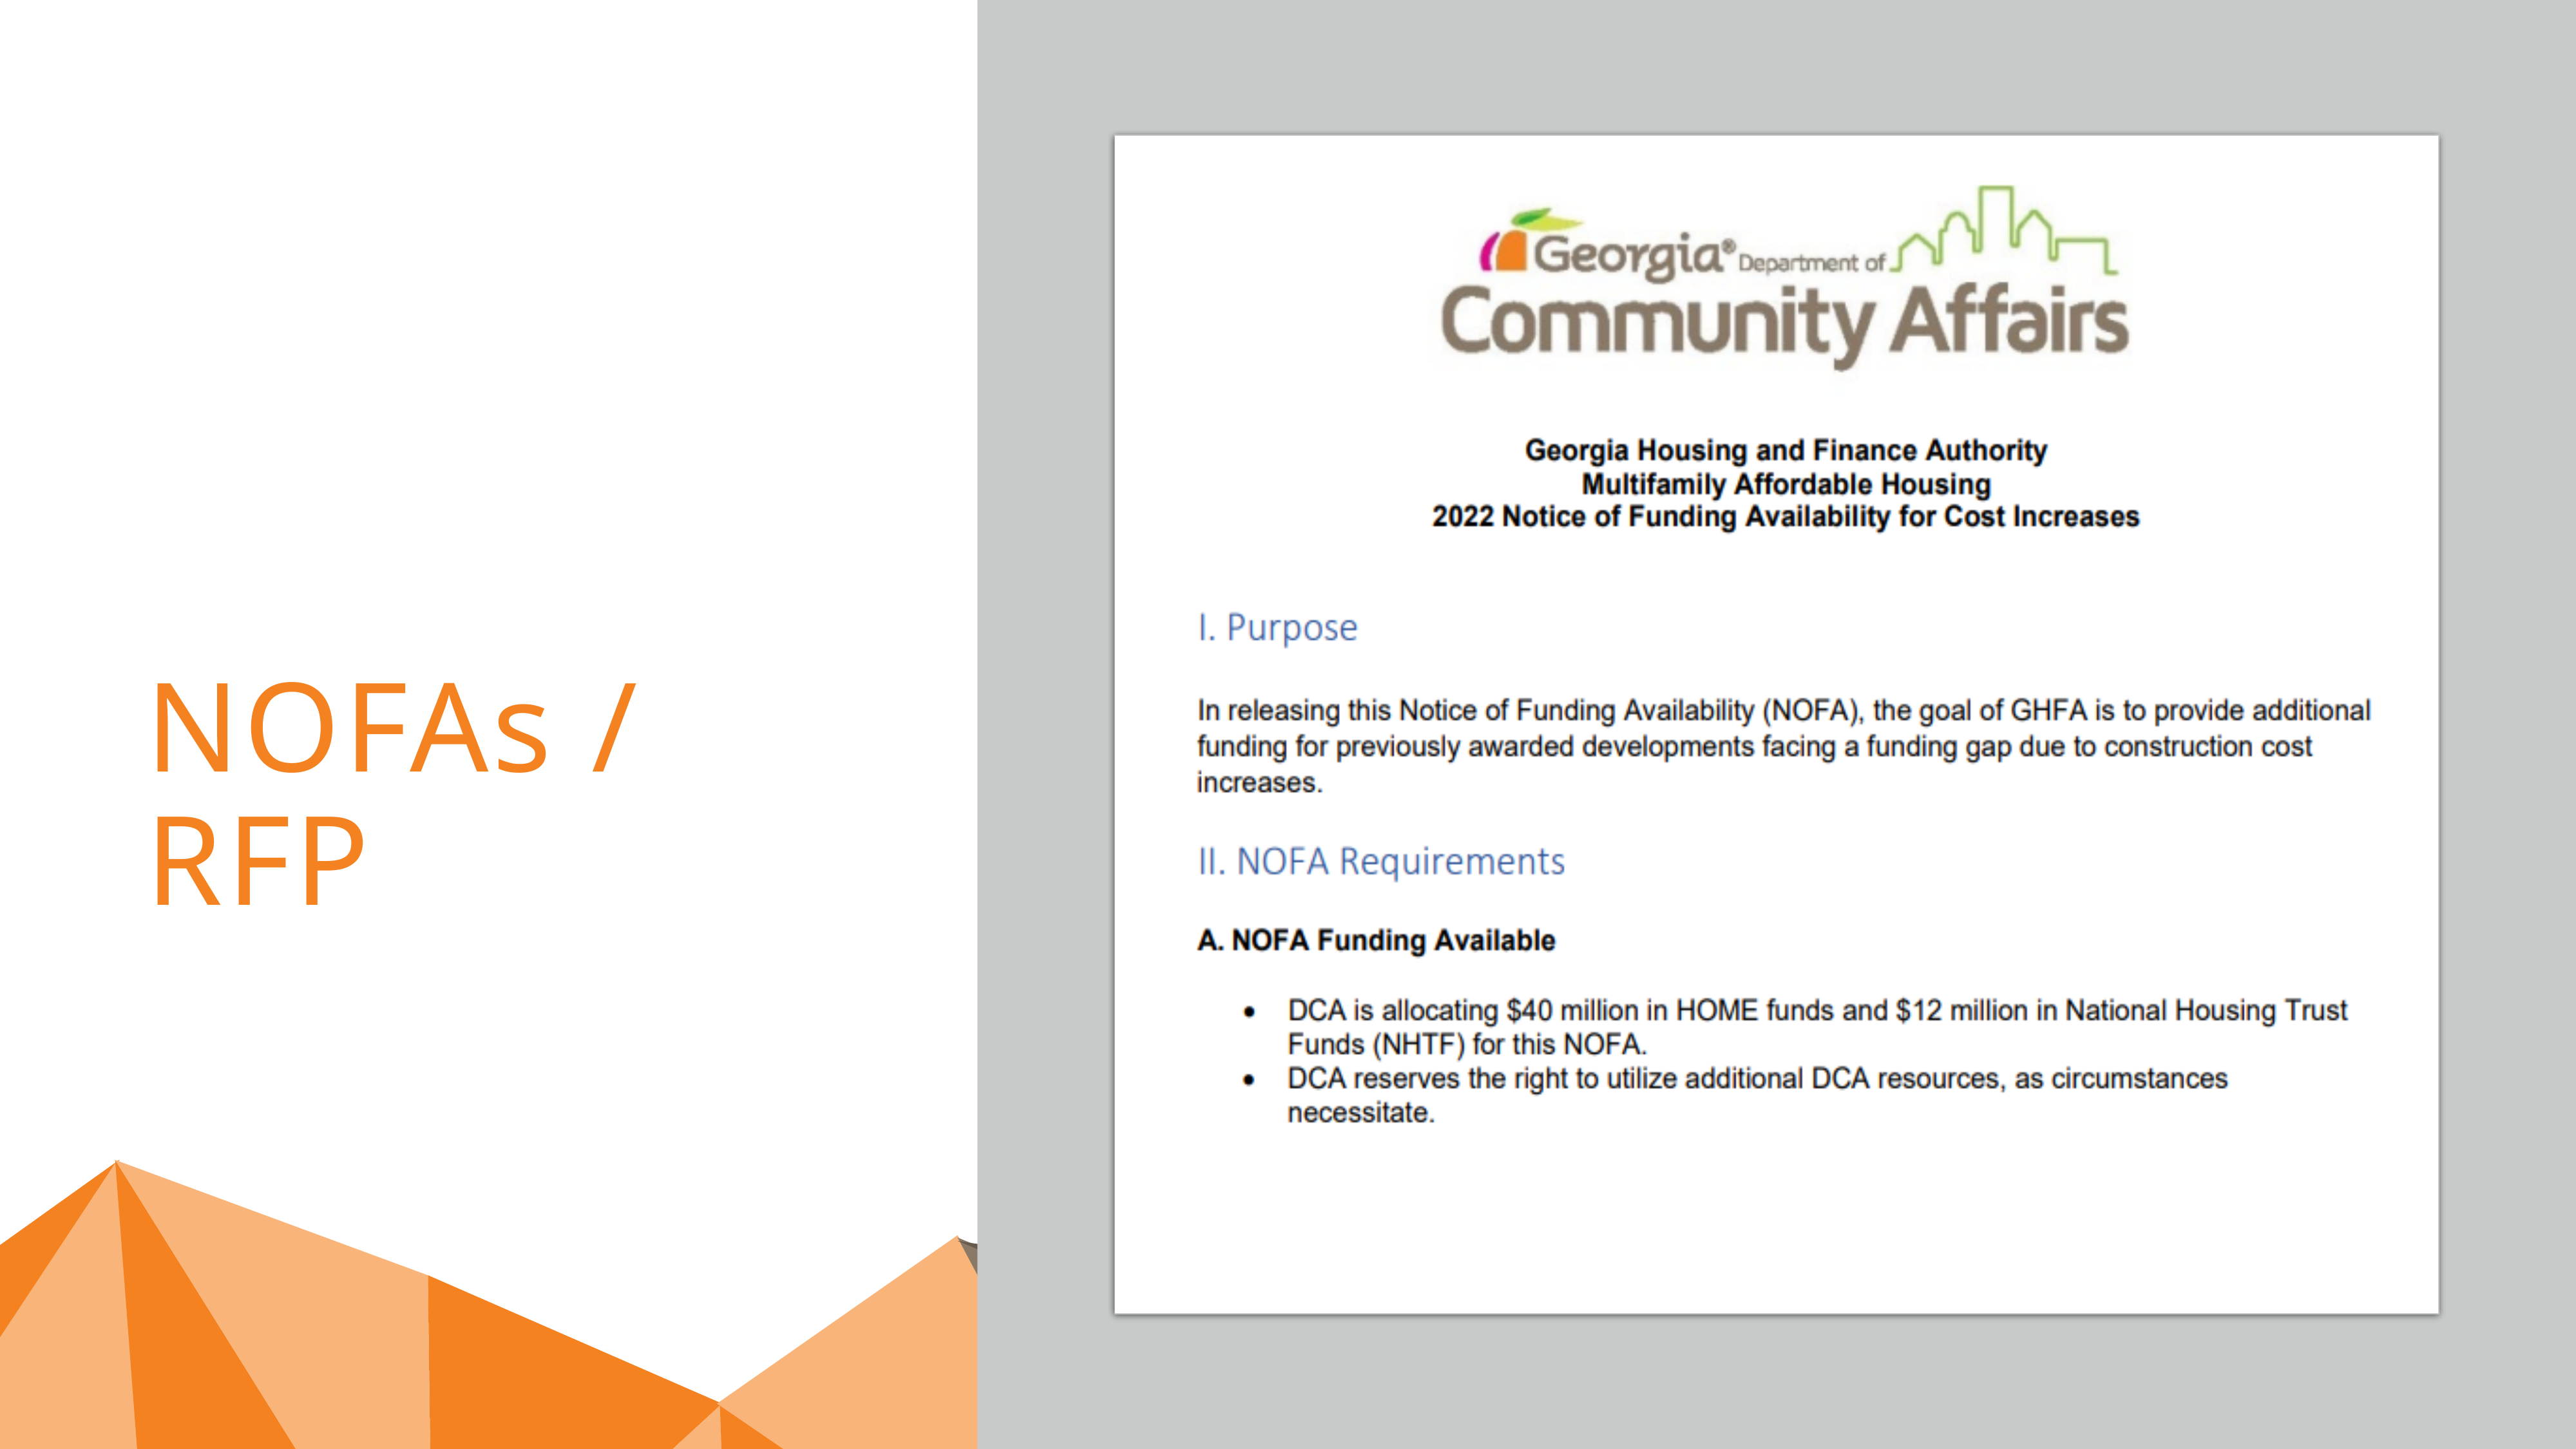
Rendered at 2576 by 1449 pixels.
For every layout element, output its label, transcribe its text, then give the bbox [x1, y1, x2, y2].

text_box NOFAs / RFP [136, 135, 875, 937]
picture [1141, 185, 2383, 1129]
text_box [1114, 135, 2439, 1314]
text_box [977, 0, 2576, 1449]
